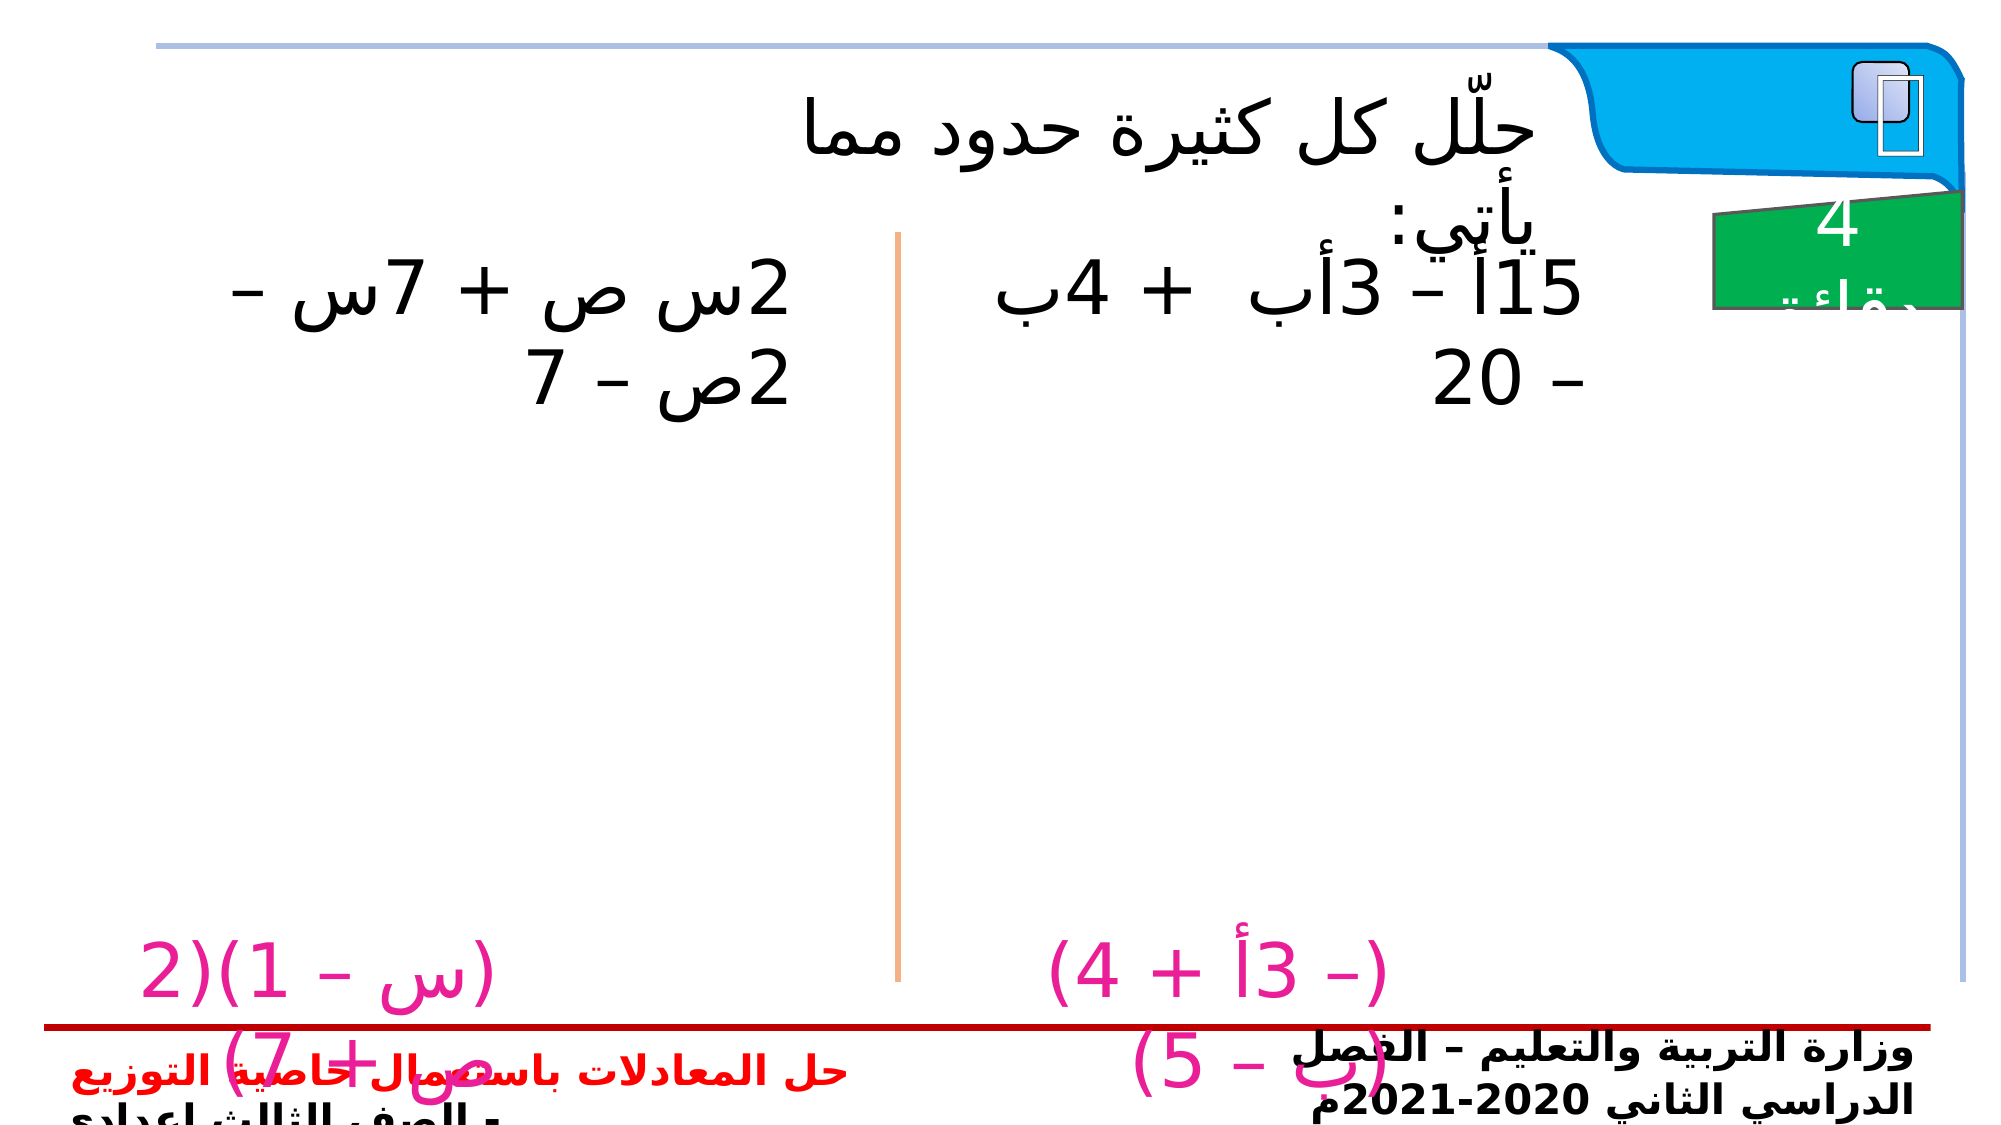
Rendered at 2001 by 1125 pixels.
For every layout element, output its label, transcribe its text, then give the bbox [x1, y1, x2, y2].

text_box (– 3أ + 4)(ب – 5) [946, 982, 1407, 1111]
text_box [155, 40, 1963, 982]
text_box (س – 1)(2 ص + 7) [37, 915, 514, 1111]
